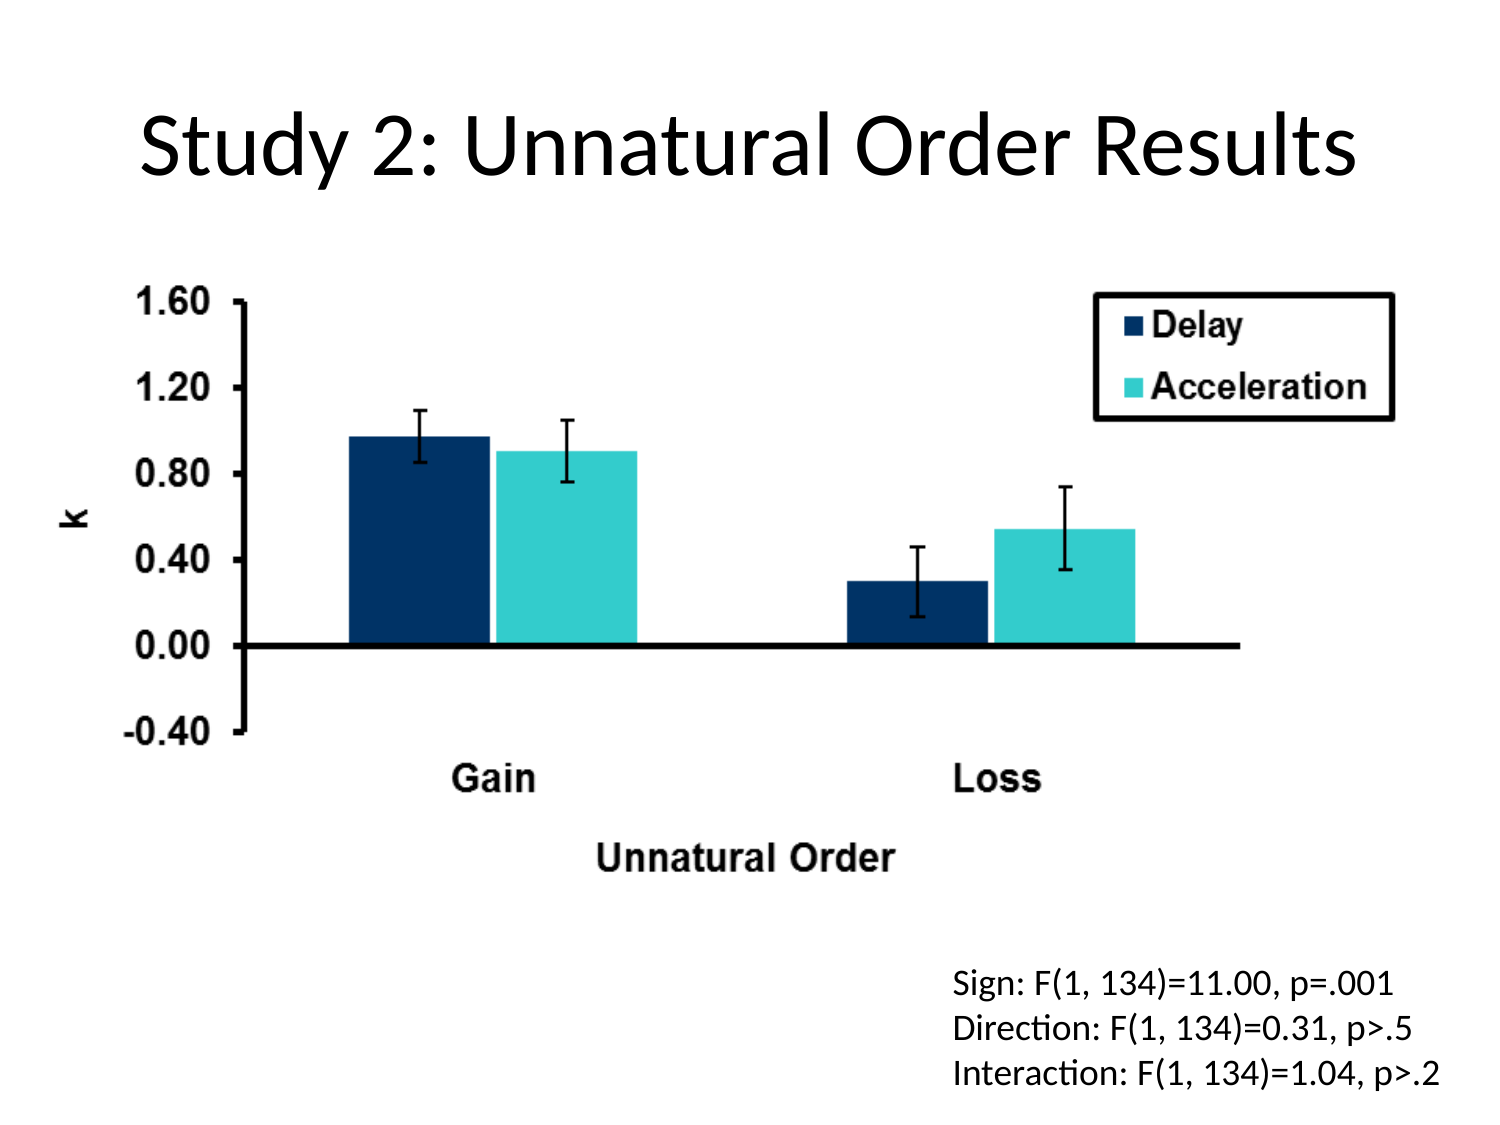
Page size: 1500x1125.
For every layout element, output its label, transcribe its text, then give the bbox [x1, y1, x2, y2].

picture [0, 224, 1500, 951]
text_box Sign: F(1, 134)=11.00, p=.001 Direction: F(1, 134)=0.31, p>.5 Interaction: F(1, 134)=1.04, p>.2 [937, 960, 1462, 1100]
title Study 2: Unnatural Order Results [75, 45, 1425, 223]
